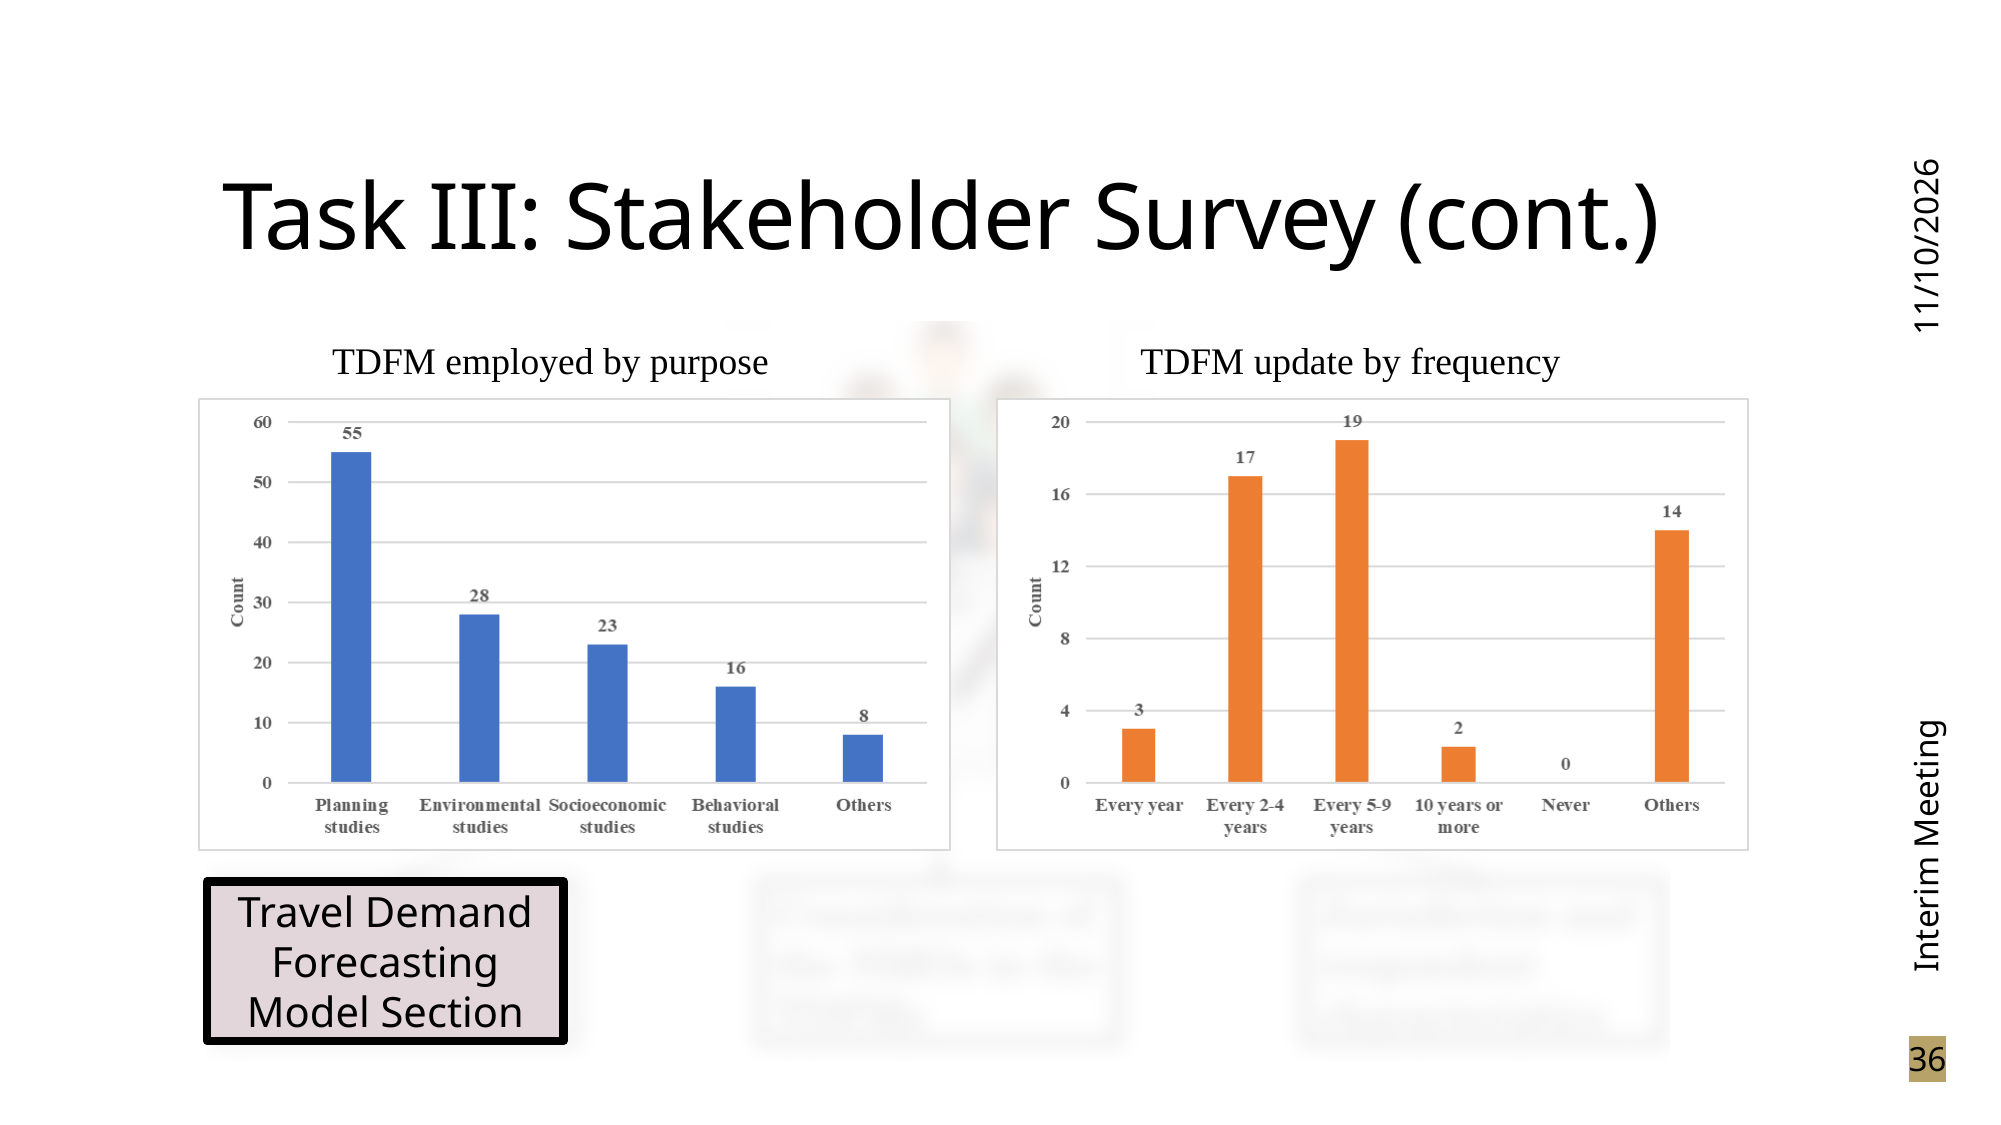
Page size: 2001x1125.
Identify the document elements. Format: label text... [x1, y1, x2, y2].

title Task III: Stakeholder Survey (cont.) [206, 60, 1797, 278]
slide_number 36 [1852, 1012, 2000, 1110]
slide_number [1897, 37, 1958, 351]
picture [197, 320, 1749, 1063]
footer Interim Meeting [1897, 400, 1958, 988]
